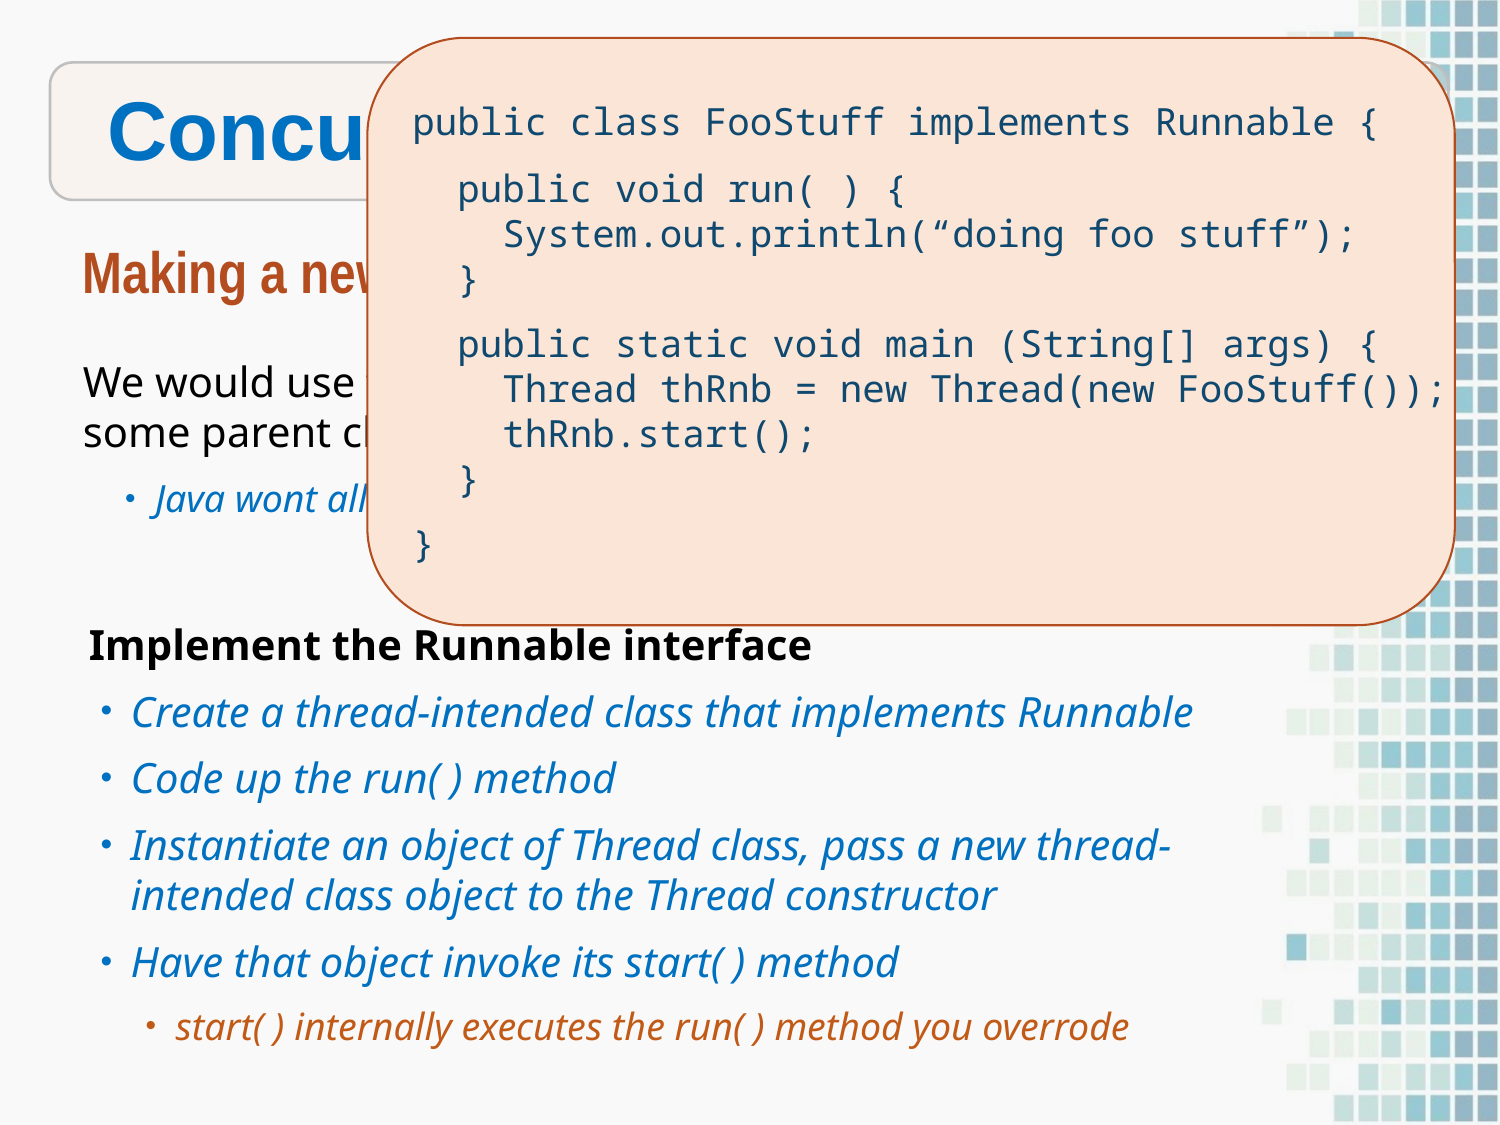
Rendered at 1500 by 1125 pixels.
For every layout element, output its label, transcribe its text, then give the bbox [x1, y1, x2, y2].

text_box Making a new Thread [49, 227, 366, 313]
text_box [367, 37, 1473, 626]
text_box [48, 61, 366, 201]
list Concurrency via Threads [75, 54, 367, 200]
text_box Implement the Runnable interface Create a thread-intended class that implements Runnable Code up the run( ) method Instantiate an object of Thread class, pass a new thread-intended class object to the Thread constructor Have that object invoke its start( ) method start( ) internally executes the run( ) method you overrode [55, 591, 1344, 1075]
text_box We would use this approach for a class that already extends some parent class, but needs thread capability Java wont allow multiple inheritance (extends) [49, 331, 367, 545]
picture [0, 0, 1500, 1125]
